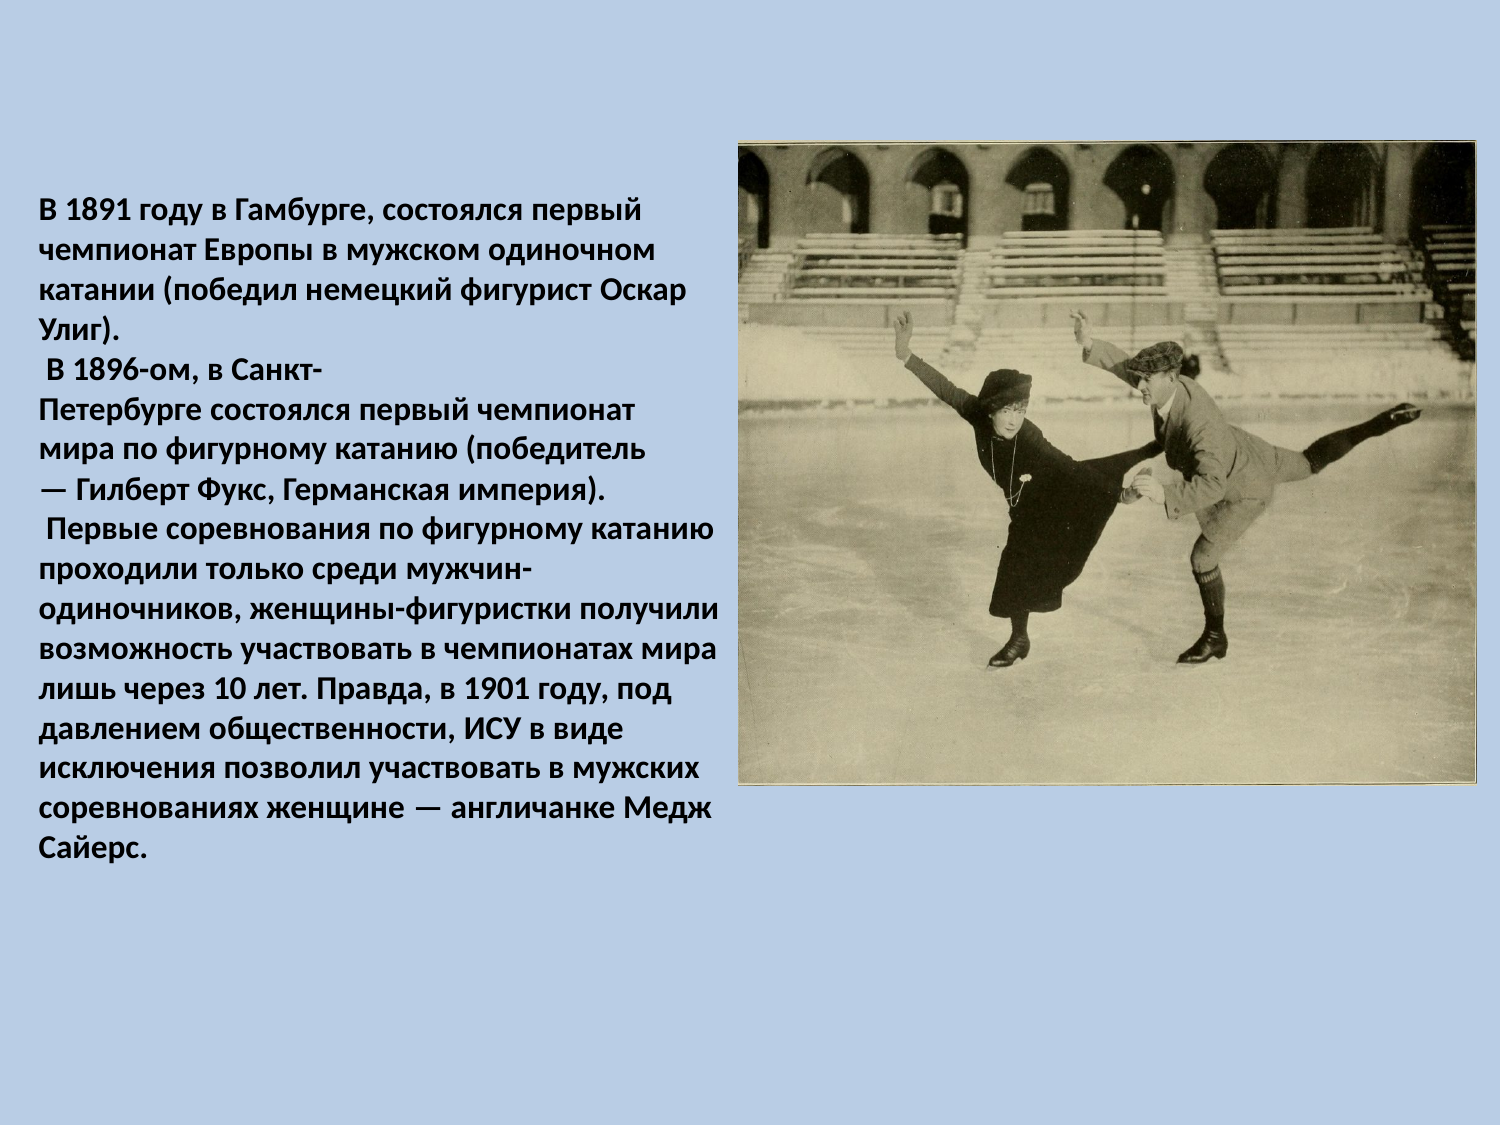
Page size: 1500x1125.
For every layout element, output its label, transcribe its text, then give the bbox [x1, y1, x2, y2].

title В 1891 году в Гамбурге, состоялся первый чемпионат Европы в мужском одиночном катании (победил немецкий фигурист Оскар Улиг). В 1896-ом, в Санкт-Петербурге состоялся первый чемпионат мира по фигурному катанию (победитель — Гилберт Фукс, Германская империя). Первые соревнования по фигурному катанию проходили только среди мужчин-одиночников, женщины-фигуристки получили возможность участвовать в чемпионатах мира лишь через 10 лет. Правда, в 1901 году, под давлением общественности, ИСУ в виде исключения позволил участвовать в мужских соревнованиях женщине — англичанке Медж Сайерс. [23, 45, 750, 1008]
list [737, 140, 1477, 787]
